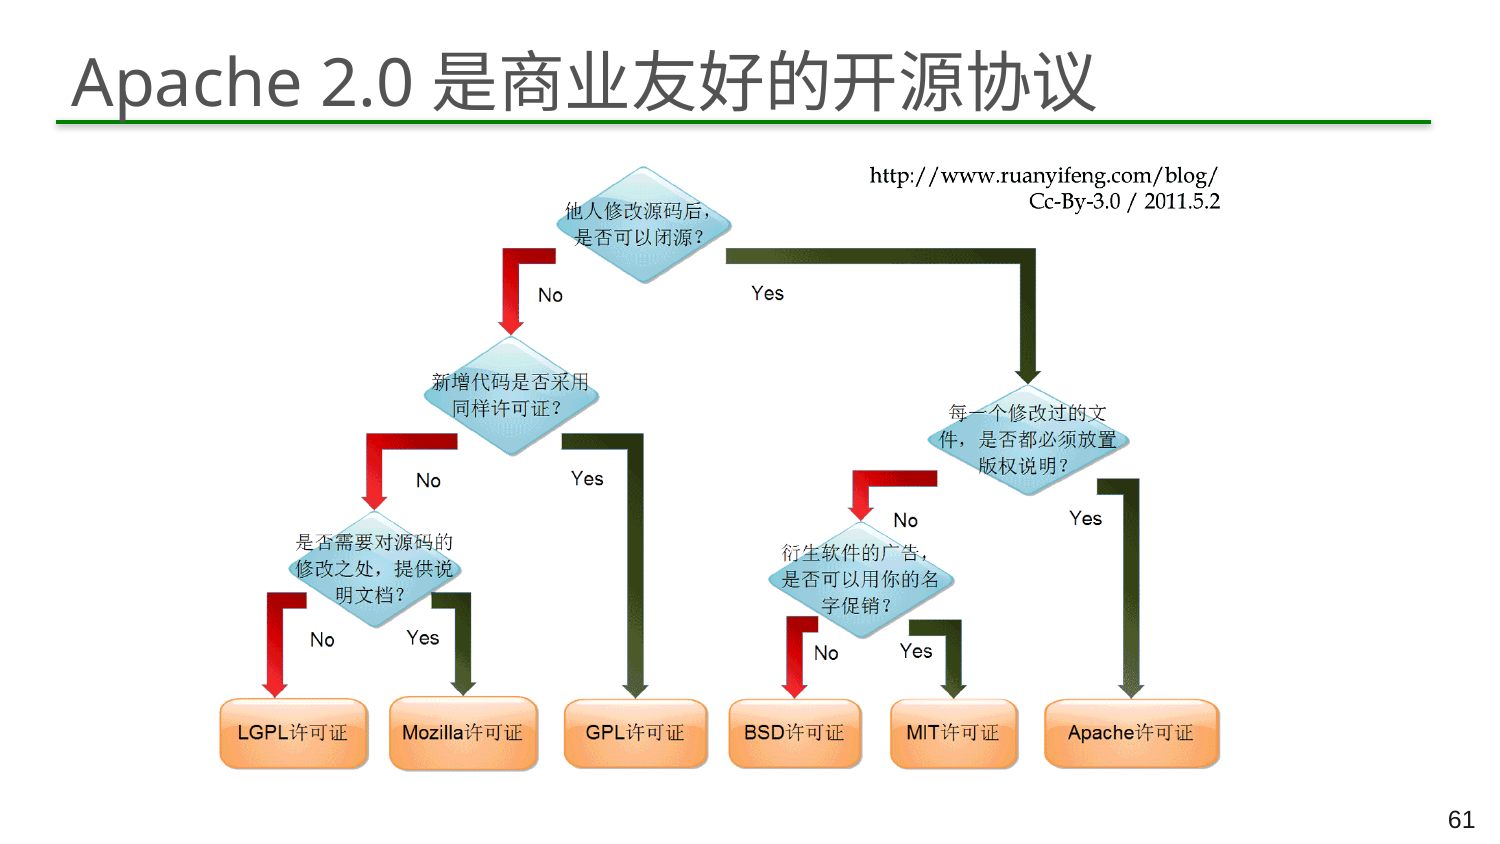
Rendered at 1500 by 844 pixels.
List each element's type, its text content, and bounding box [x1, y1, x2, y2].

slide_number 61 [1432, 795, 1496, 843]
title Apache 2.0是商业友好的开源协议 [56, 27, 1438, 133]
picture [199, 146, 1238, 796]
